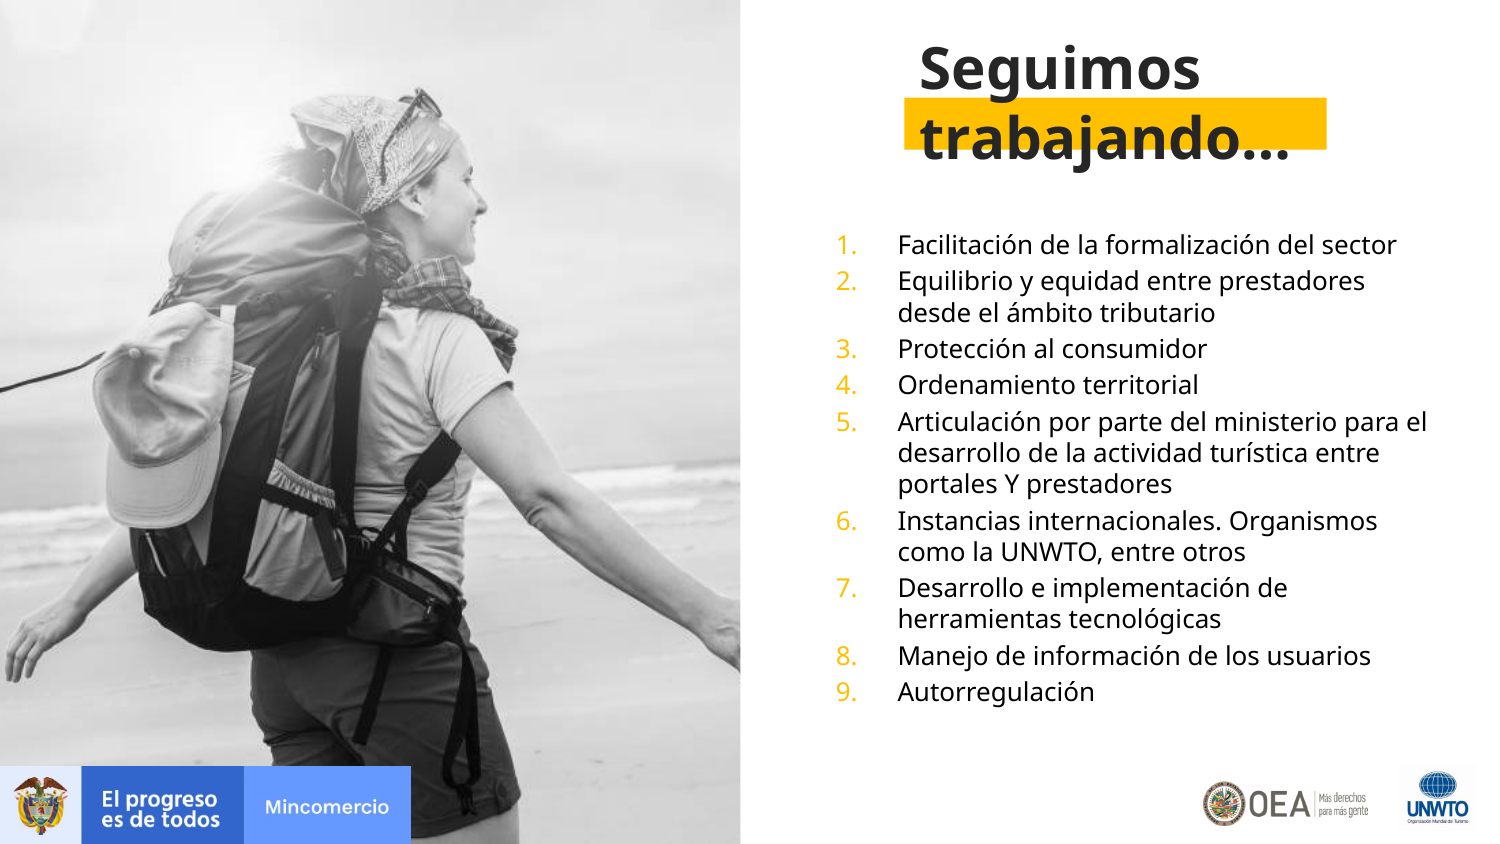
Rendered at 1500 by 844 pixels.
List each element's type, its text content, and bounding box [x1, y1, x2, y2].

picture [0, 0, 741, 844]
title Seguimos trabajando… [904, 23, 1327, 180]
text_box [1169, 759, 1500, 844]
list Facilitación de la formalización del sector Equilibrio y equidad entre prestadores desde el ámbito tributario Protección al consumidor Ordenamiento territorial Articulación por parte del ministerio para el desarrollo de la actividad turística entre portales Y prestadores Instancias internacionales. Organismos como la UNWTO, entre otros Desarrollo e implementación de herramientas tecnológicas Manejo de información de los usuarios Autorregulación [820, 221, 1447, 729]
